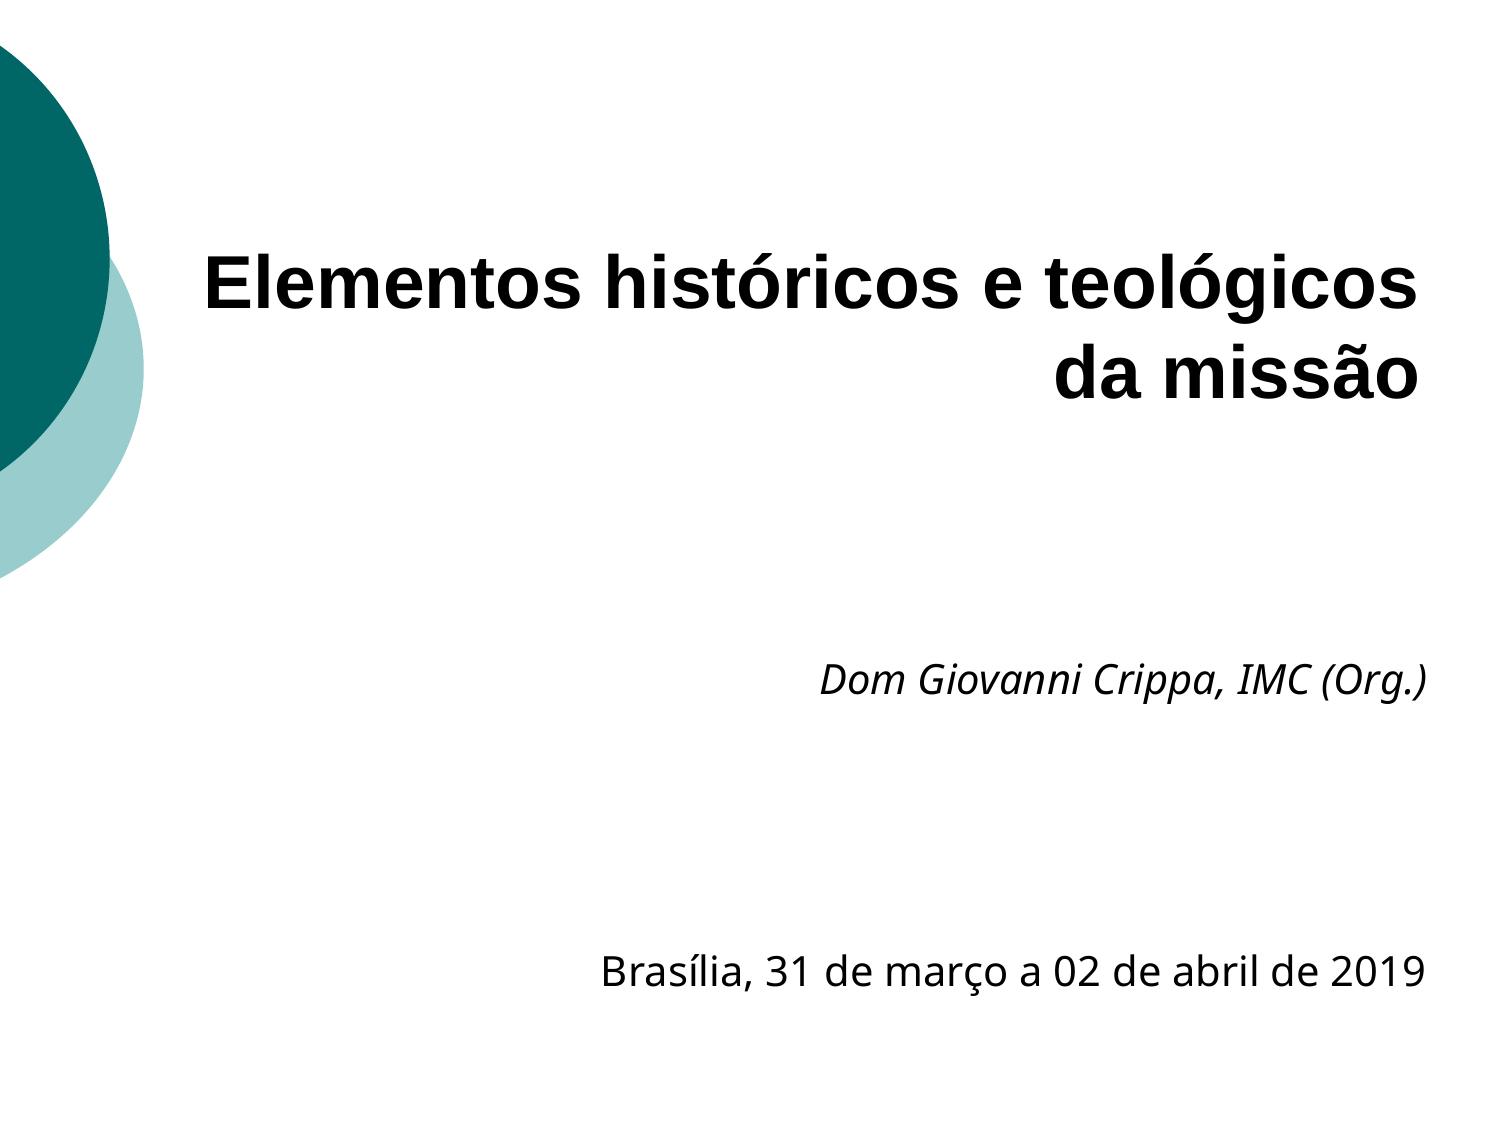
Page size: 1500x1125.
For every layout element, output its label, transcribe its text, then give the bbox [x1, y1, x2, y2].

title Elementos históricos e teológicos da missão [0, 231, 1436, 421]
list Dom Giovanni Crippa, IMC (Org.) Brasília, 31 de março a 02 de abril de 2019 [454, 644, 1443, 847]
